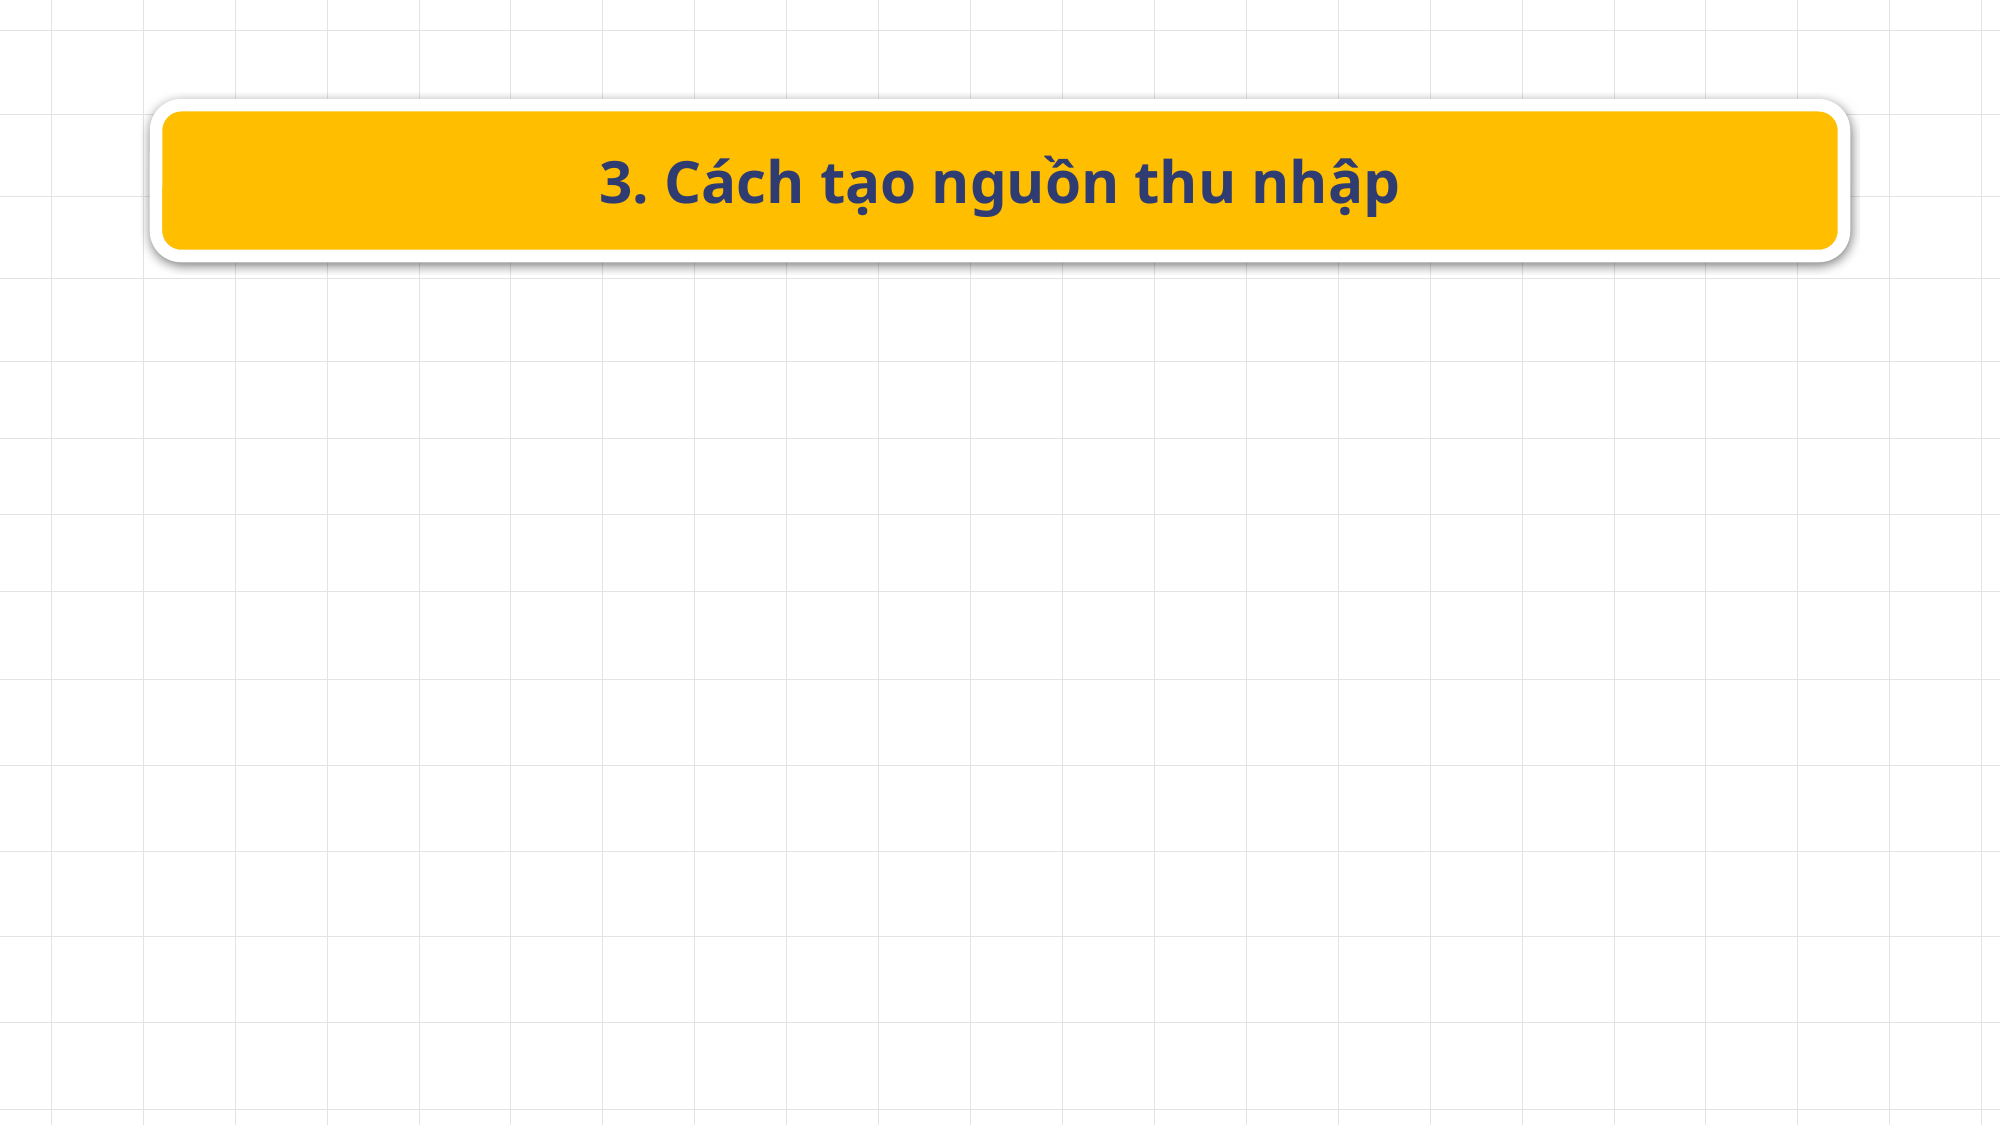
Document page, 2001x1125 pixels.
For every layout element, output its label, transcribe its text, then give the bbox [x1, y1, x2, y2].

title 3. Cách tạo nguồn thu nhập [156, 117, 1844, 244]
